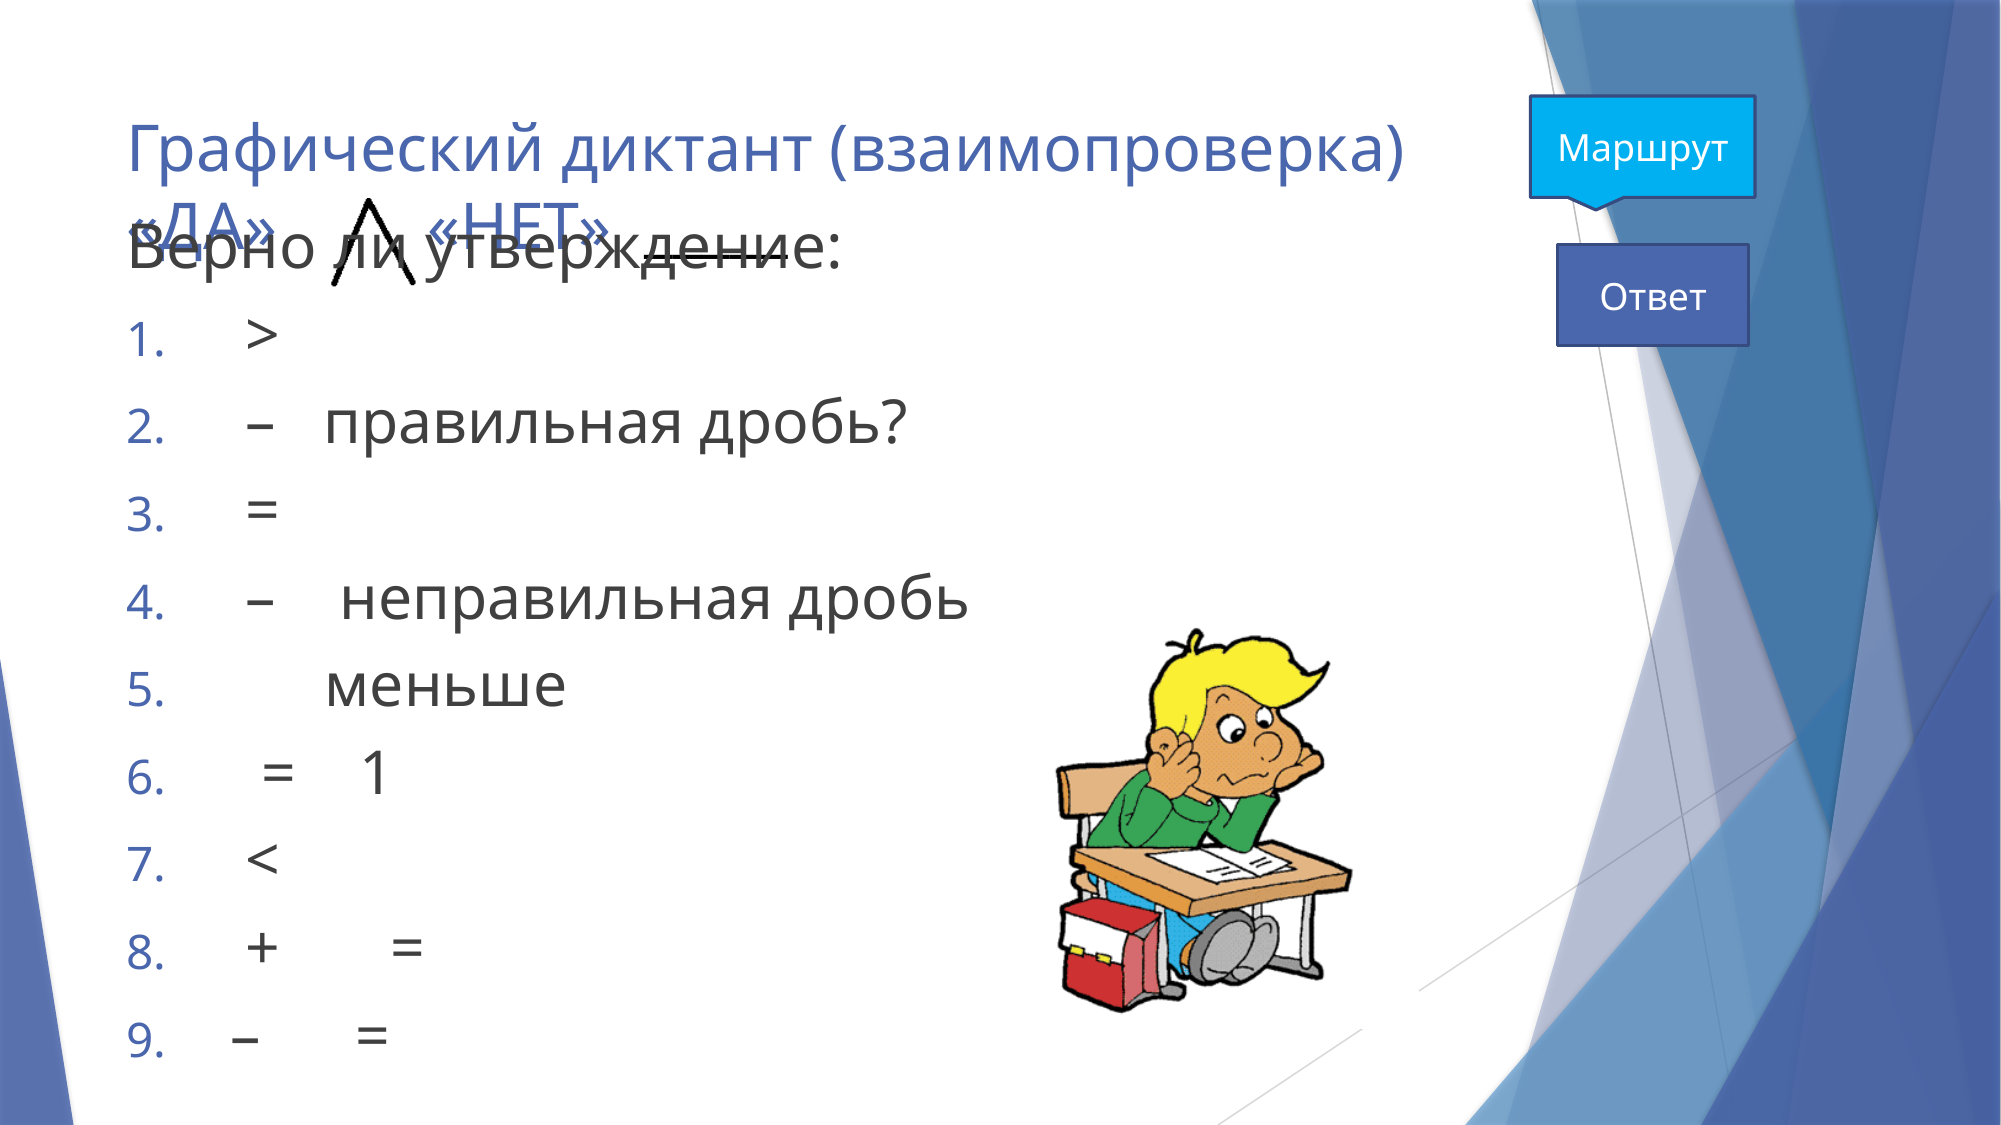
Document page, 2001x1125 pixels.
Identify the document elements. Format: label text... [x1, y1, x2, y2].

text_box Ответ [1556, 243, 1750, 347]
text_box Маршрут [1528, 94, 1757, 212]
title Графический диктант (взаимопроверка) «ДА» «НЕТ» _____ [111, 99, 1522, 317]
picture [976, 605, 1419, 1029]
picture [328, 198, 419, 291]
